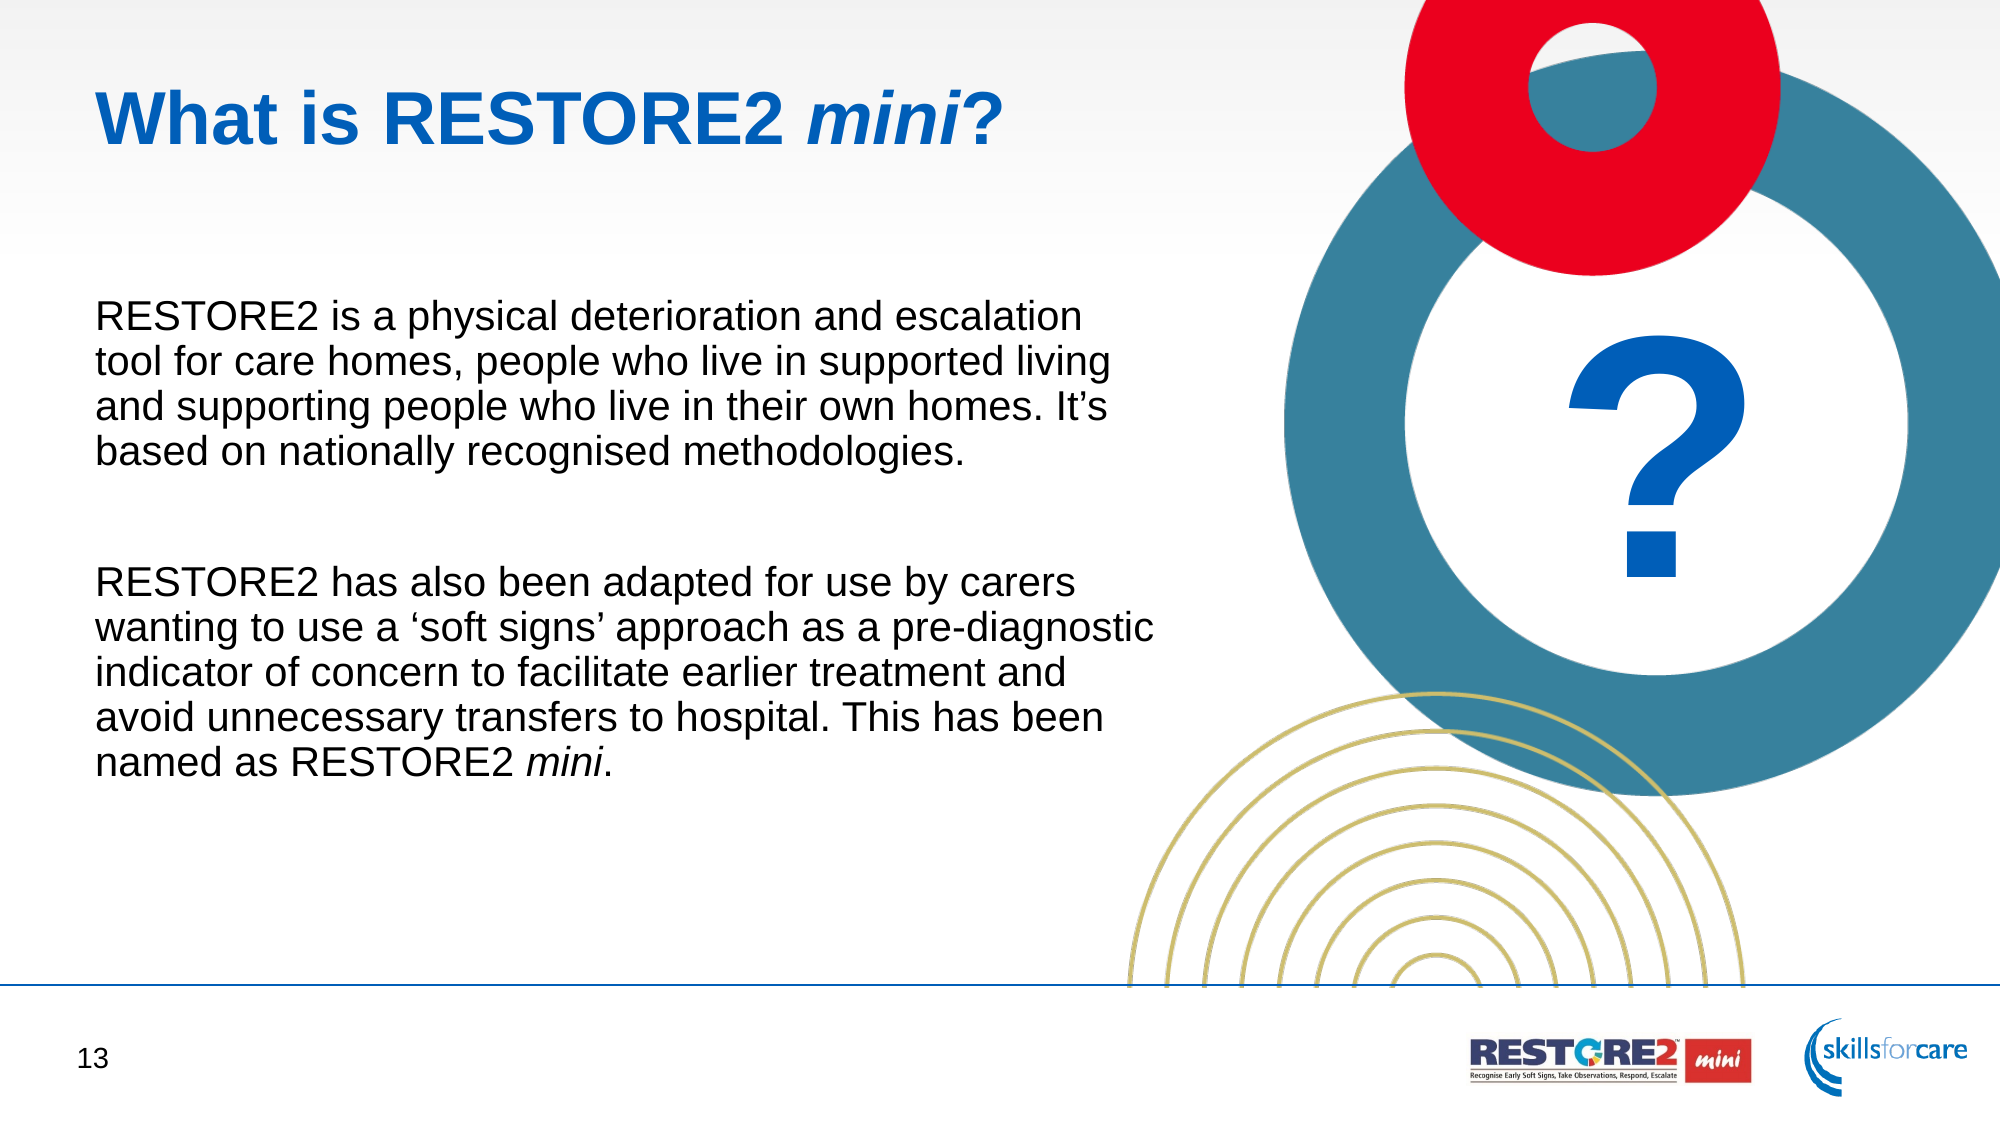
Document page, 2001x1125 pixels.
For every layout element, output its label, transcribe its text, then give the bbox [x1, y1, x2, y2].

picture [1466, 1032, 1755, 1086]
title What is RESTORE2 mini? [79, 71, 1693, 179]
picture [3, 0, 2000, 984]
picture [1804, 1018, 1967, 1097]
list RESTORE2 is a physical deterioration and escalation tool for care homes, people who live in supported living and supporting people who live in their own homes. It’s based on nationally recognised methodologies. RESTORE2 has also been adapted for use by carers wanting to use a ‘soft signs’ approach as a pre-diagnostic indicator of concern to facilitate earlier treatment and avoid unnecessary transfers to hospital. This has been named as RESTORE2 mini. [80, 286, 1171, 966]
text_box ? [1539, 224, 1778, 654]
